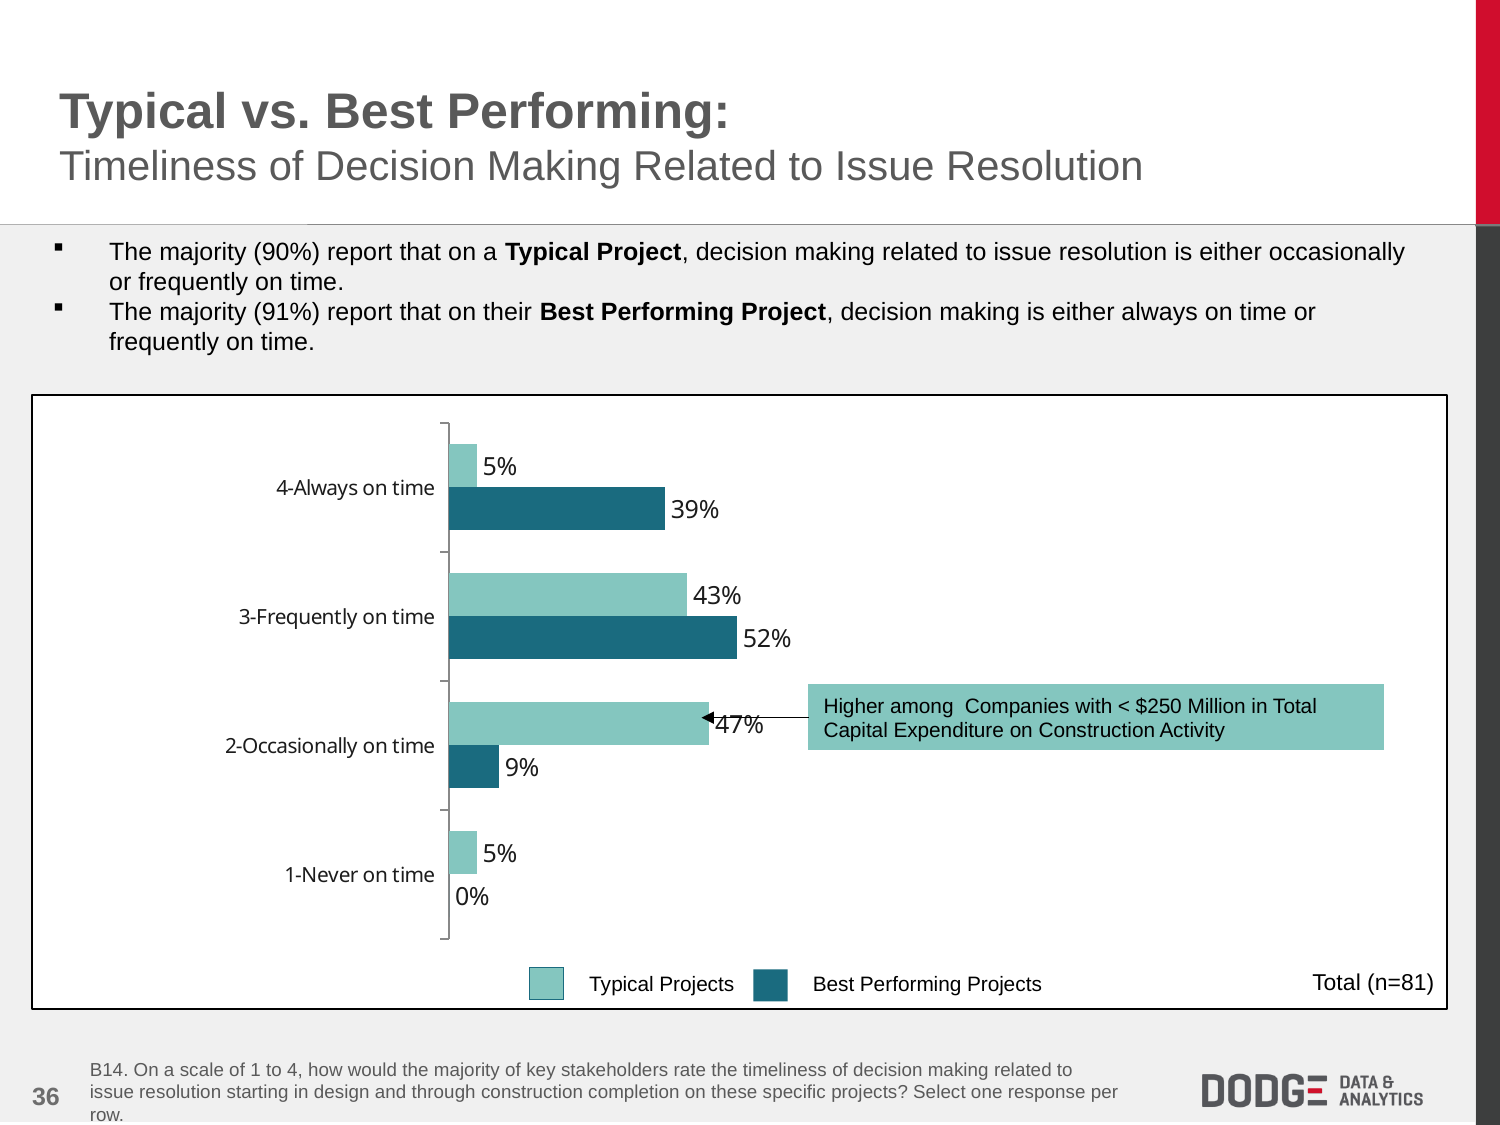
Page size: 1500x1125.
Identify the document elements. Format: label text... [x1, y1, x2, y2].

chart [175, 392, 912, 1007]
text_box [529, 962, 1059, 1004]
text_box Typical vs. Best Performing: Timeliness of Decision Making Related to Issue Resolution [44, 71, 1433, 196]
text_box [0, 224, 1476, 1123]
